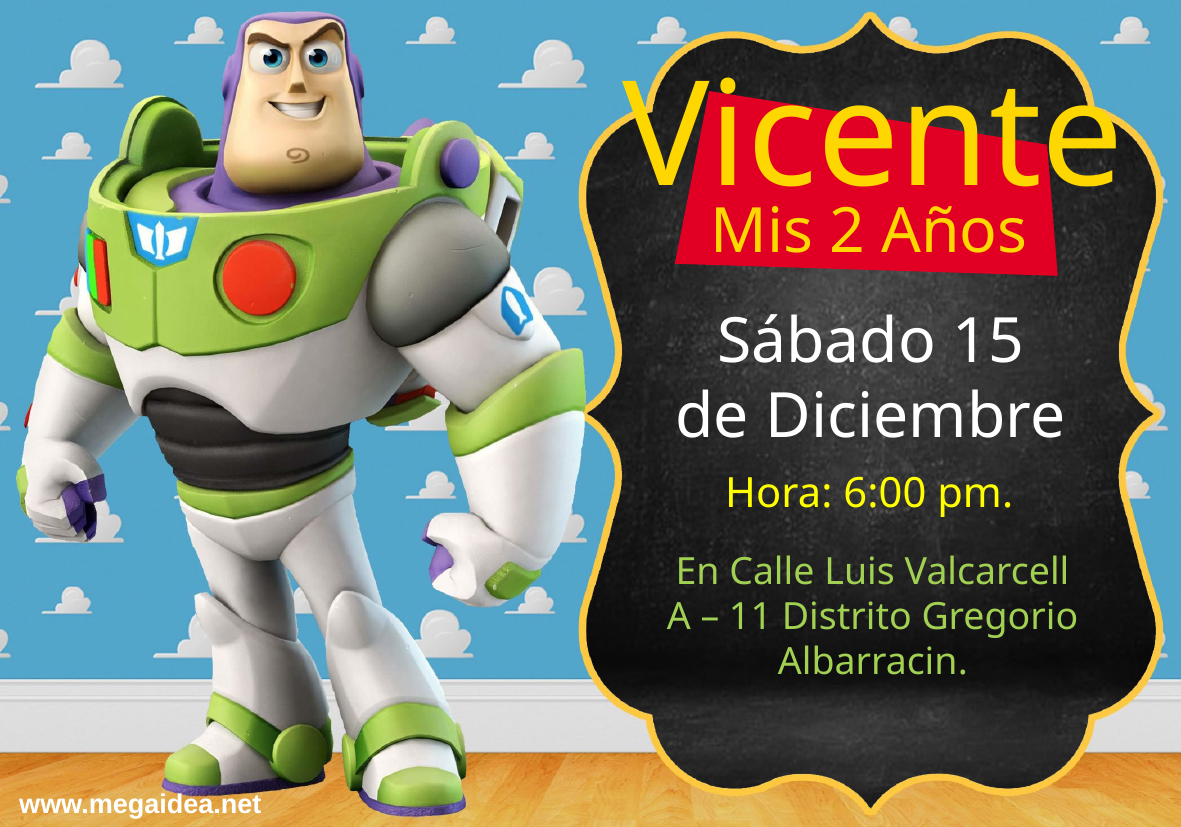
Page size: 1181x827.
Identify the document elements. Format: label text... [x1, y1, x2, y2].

text_box Sábado 15 de Diciembre [658, 292, 1084, 457]
text_box Vicente [371, 32, 1181, 223]
text_box www.megaidea.net [4, 778, 277, 826]
text_box Mis 2 Años [658, 183, 1081, 273]
text_box Hora: 6:00 pm. [700, 458, 1039, 524]
text_box En Calle Luis Valcarcell A – 11 Distrito Gregorio Albarracin. [644, 539, 1102, 690]
text_box [934, 273, 1059, 277]
picture [0, 0, 1181, 827]
